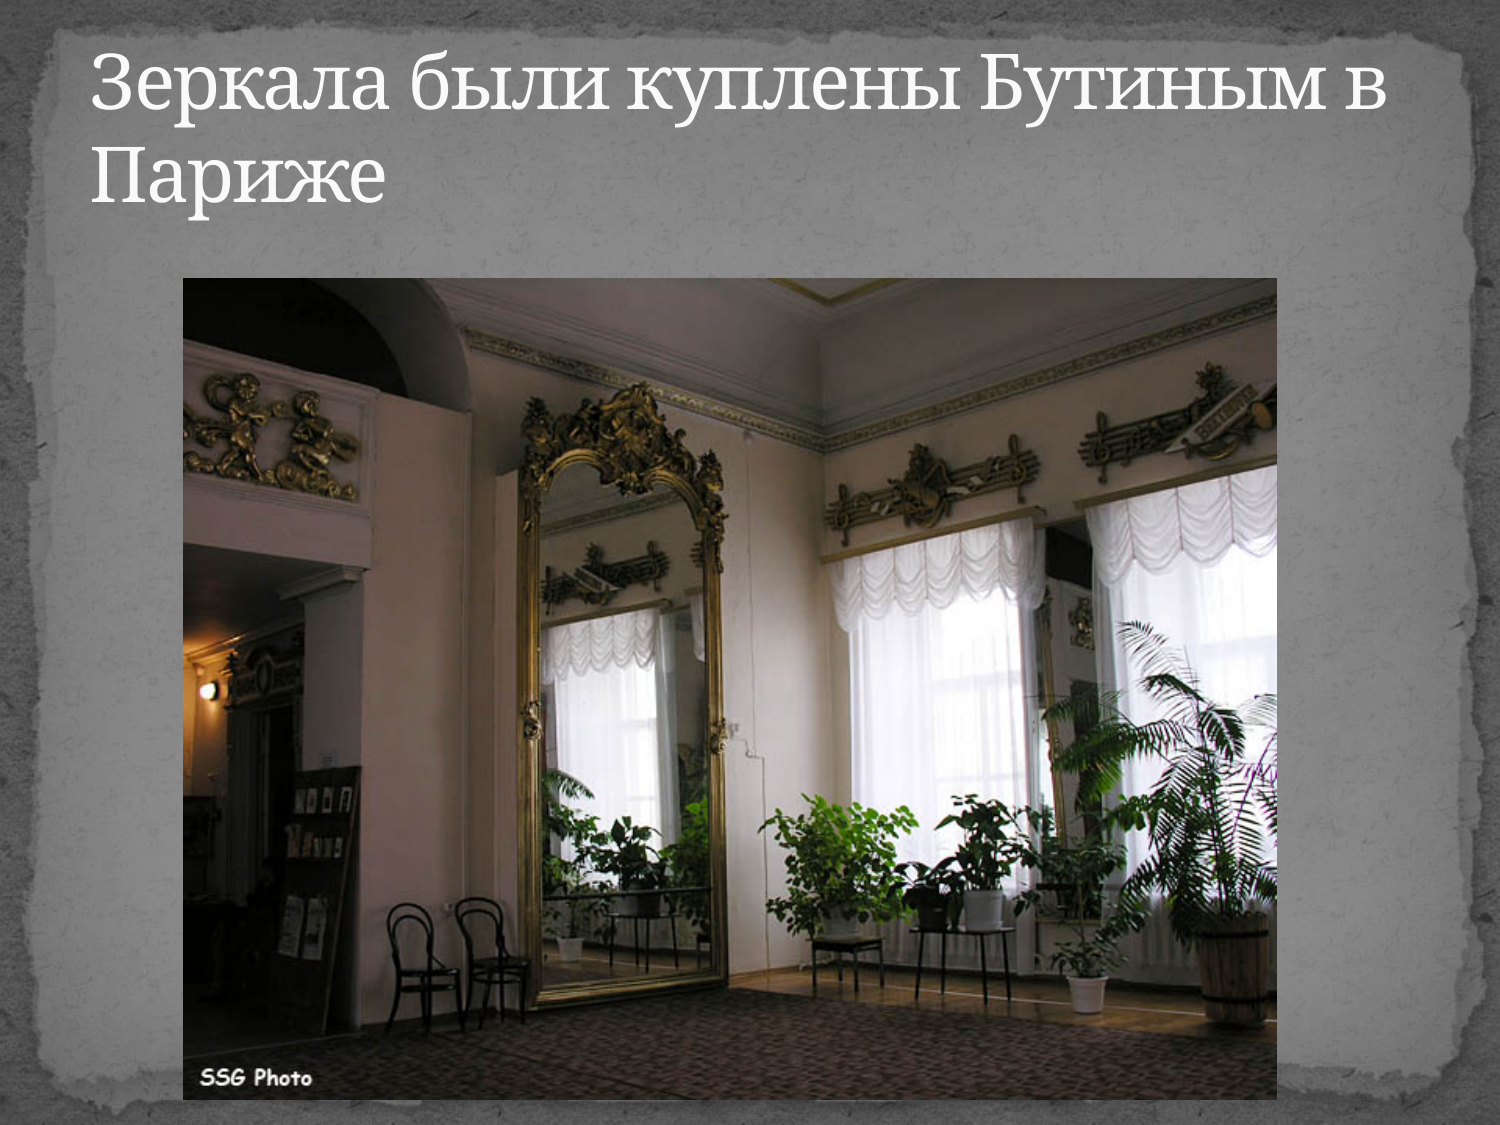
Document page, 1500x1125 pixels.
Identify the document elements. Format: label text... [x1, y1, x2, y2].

picture [183, 278, 1277, 1100]
title Зеркала были куплены Бутиным в Париже [74, 24, 1425, 225]
